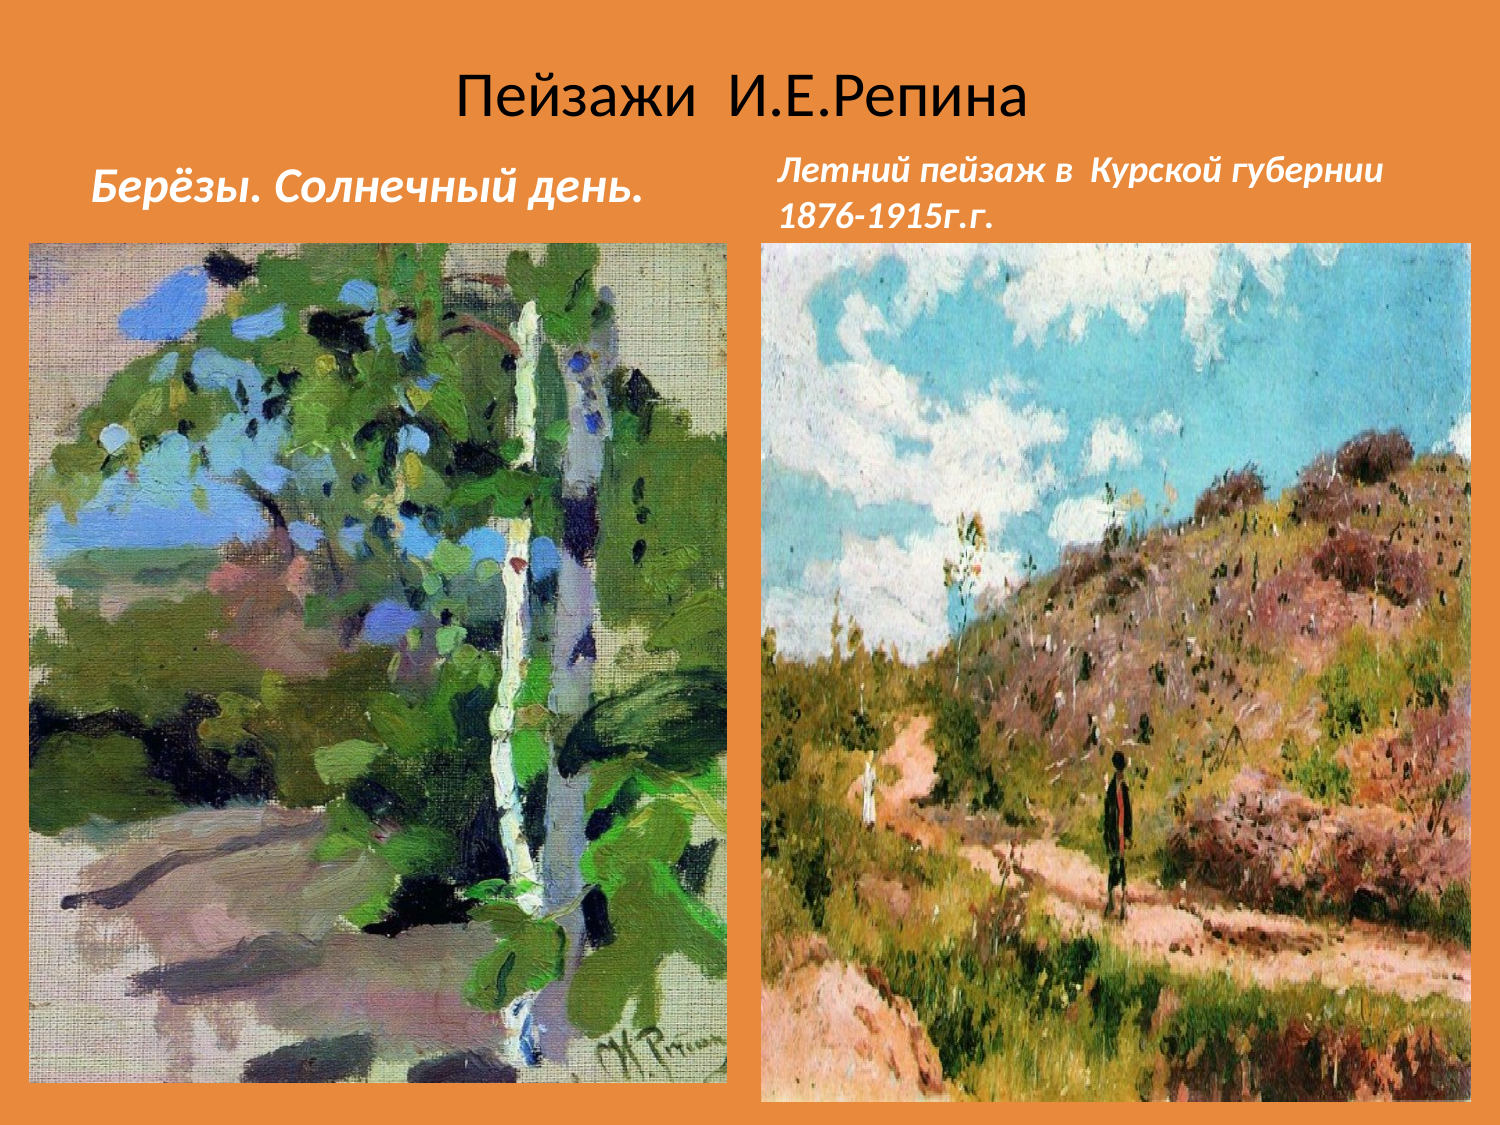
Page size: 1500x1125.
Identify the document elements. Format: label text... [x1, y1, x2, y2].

list Летний пейзаж в Курской губернии 1876-1915г.г. [761, 137, 1425, 242]
picture [29, 243, 727, 1083]
list Берёзы. Солнечный день. [75, 125, 738, 220]
picture [761, 243, 1471, 1102]
title Пейзажи И.Е.Репина [75, 45, 1425, 138]
